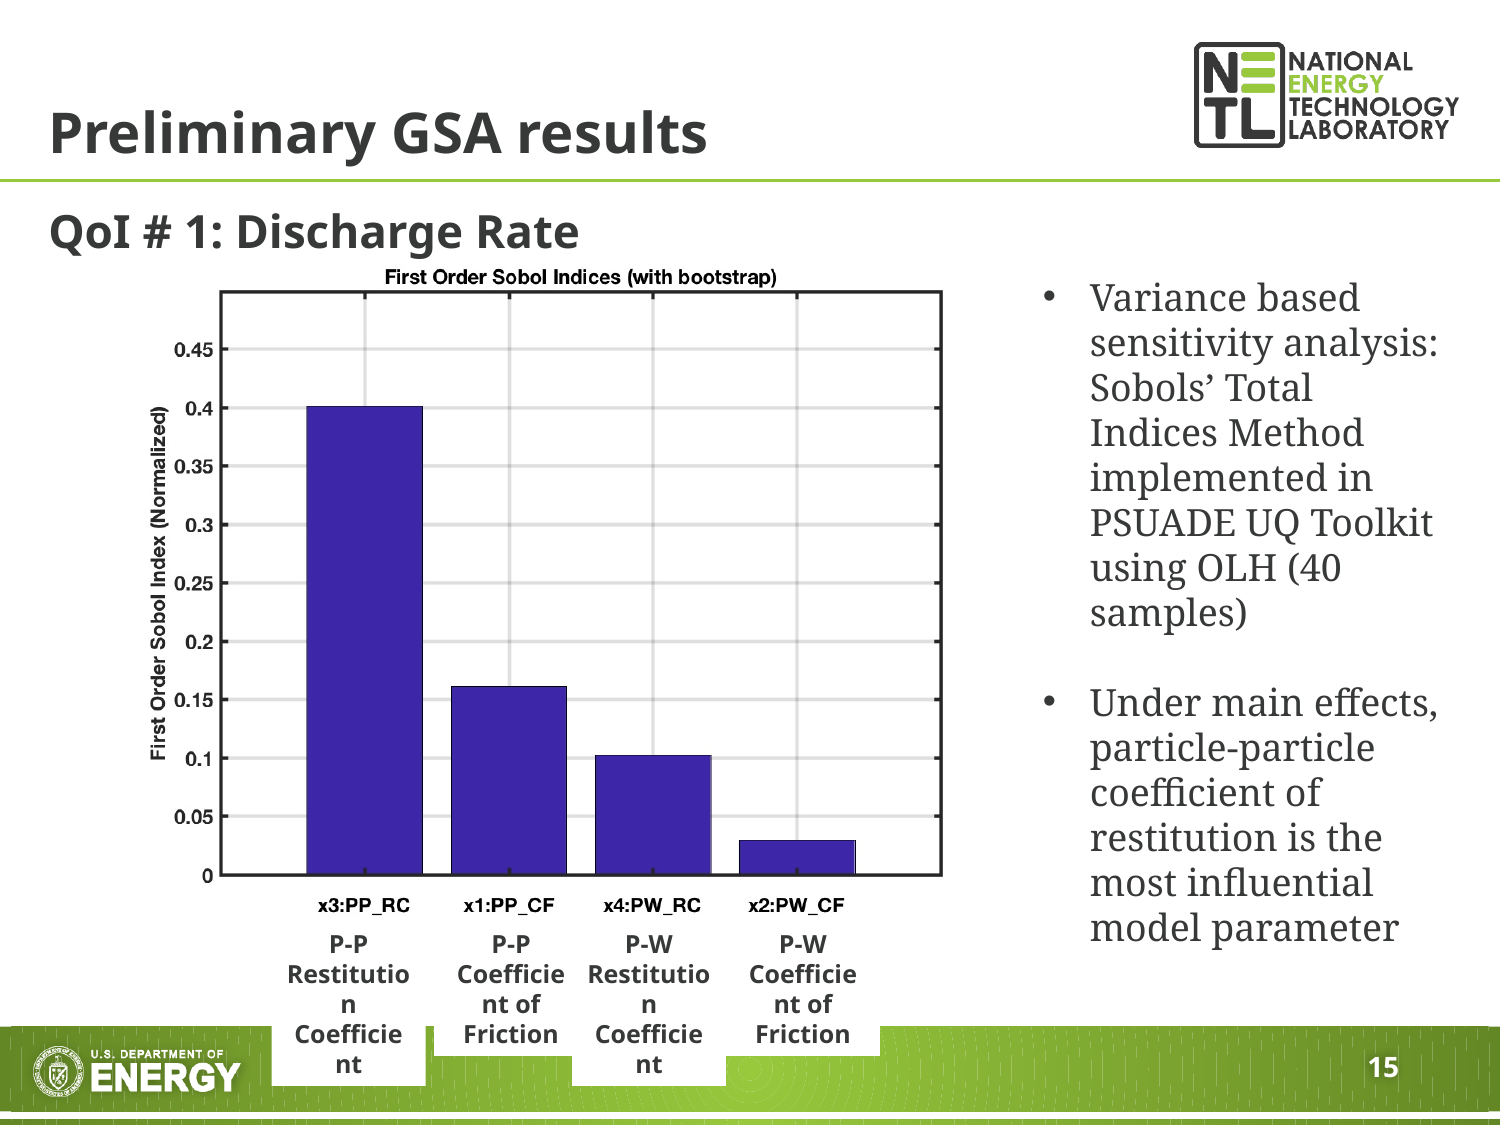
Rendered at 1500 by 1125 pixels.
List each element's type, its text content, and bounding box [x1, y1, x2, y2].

text_box P-P Coefficient of Friction [434, 952, 572, 1056]
picture [1194, 42, 1459, 148]
text_box P-W Coefficient of Friction [725, 952, 880, 1056]
text_box P-W Restitution Coefficient [572, 952, 726, 1086]
text_box P-P Restitution Coefficient [271, 952, 426, 1086]
text_box QoI # 1: Discharge Rate [33, 116, 1118, 267]
picture [99, 237, 1029, 952]
text_box Variance based sensitivity analysis: Sobols’ Total Indices Method implemented in PSUADE UQ Toolkit using OLH (40 samples) Under main effects, particle-particle coefficient of restitution is the most influential model parameter [1028, 266, 1463, 1001]
picture [33, 1046, 246, 1097]
title Preliminary GSA results [33, 23, 1118, 116]
